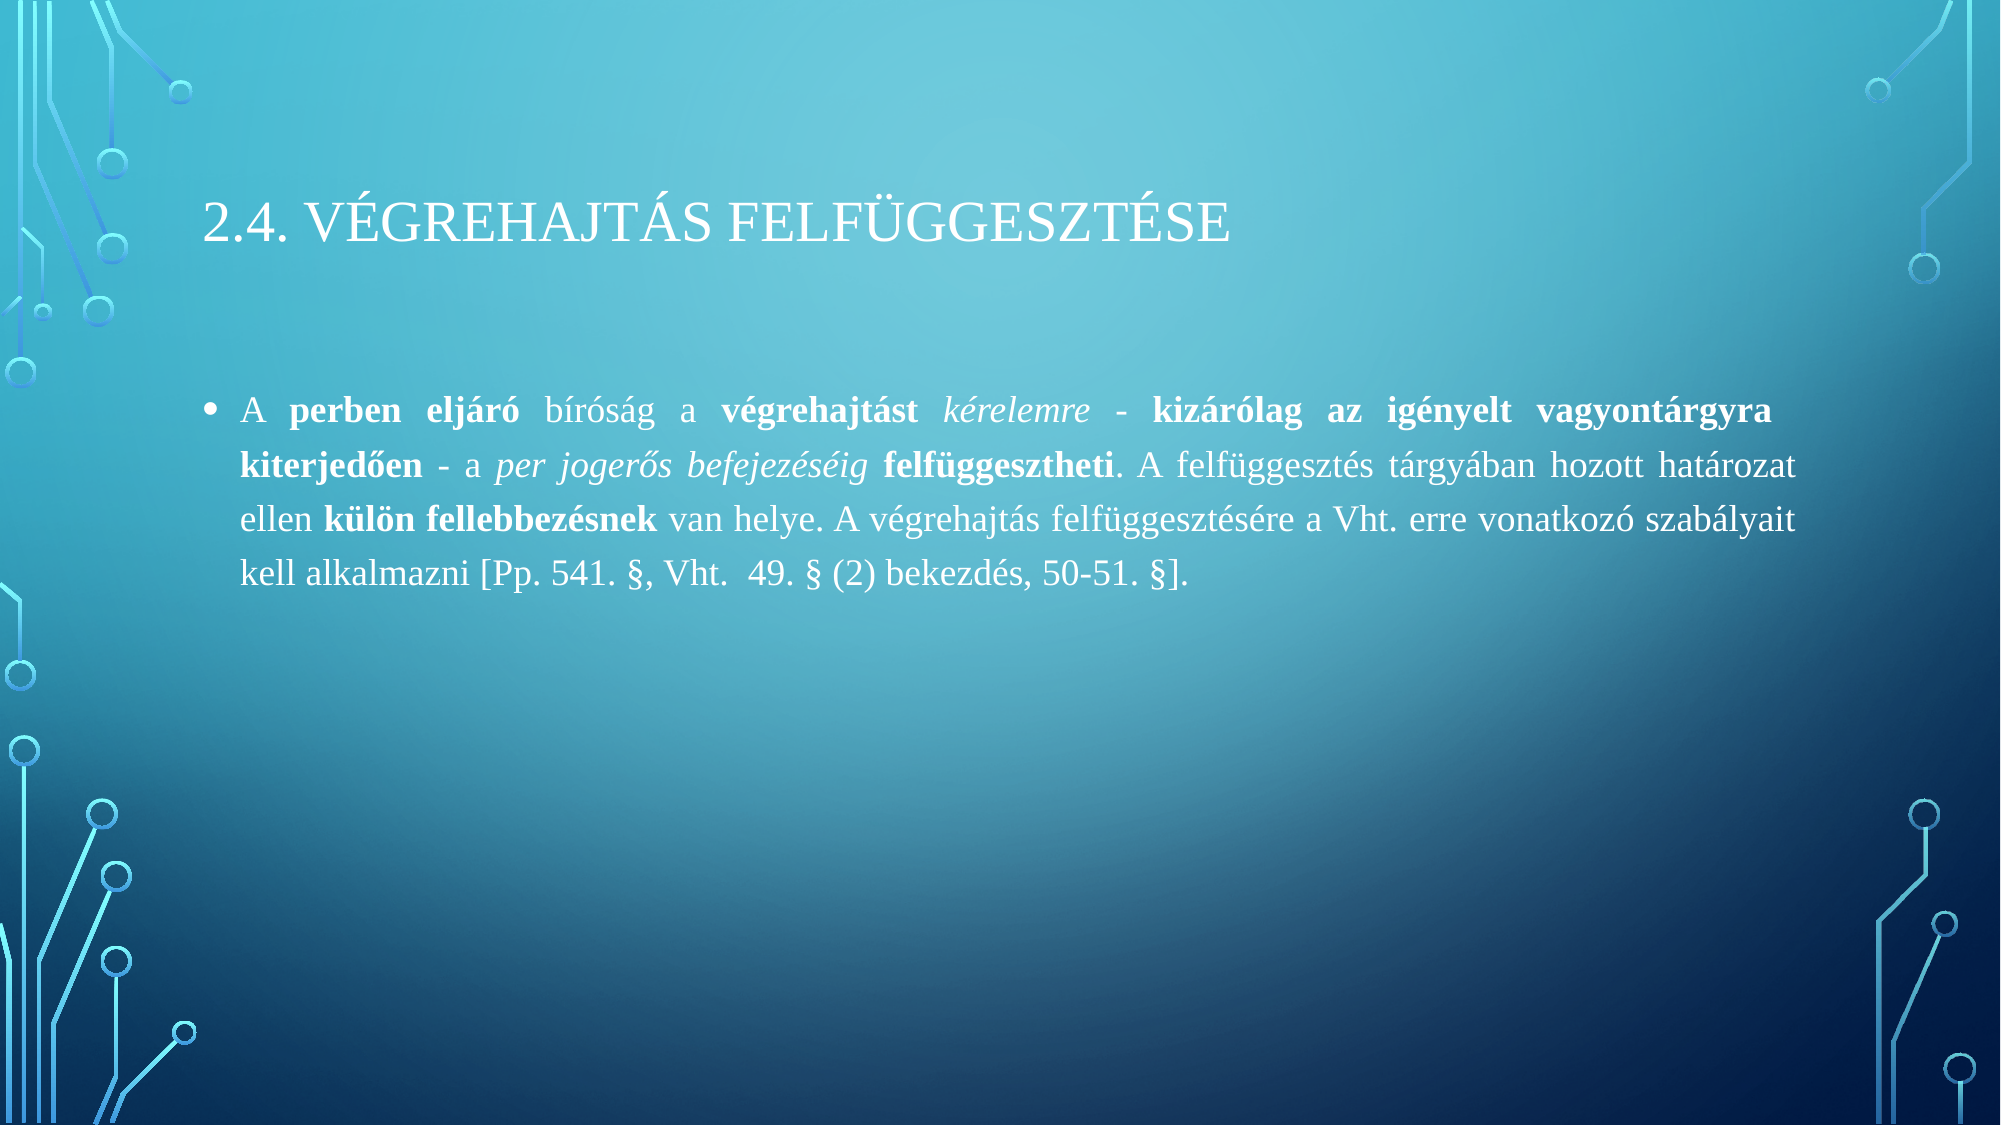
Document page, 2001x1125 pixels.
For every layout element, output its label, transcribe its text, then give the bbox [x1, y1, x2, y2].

list A perben eljáró bíróság a végrehajtást kérelemre - kizárólag az igényelt vagyontárgyra kiterjedően - a per jogerős befejezéséig felfüggesztheti. A felfüggesztés tárgyában hozott határozat ellen külön fellebbezésnek van helye. A végrehajtás felfüggesztésére a Vht. erre vonatkozó szabályait kell alkalmazni [Pp. 541. §, Vht. 49. § (2) bekezdés, 50-51. §]. [187, 369, 1813, 950]
title 2.4. Végrehajtás felfüggesztése [187, 101, 1813, 344]
